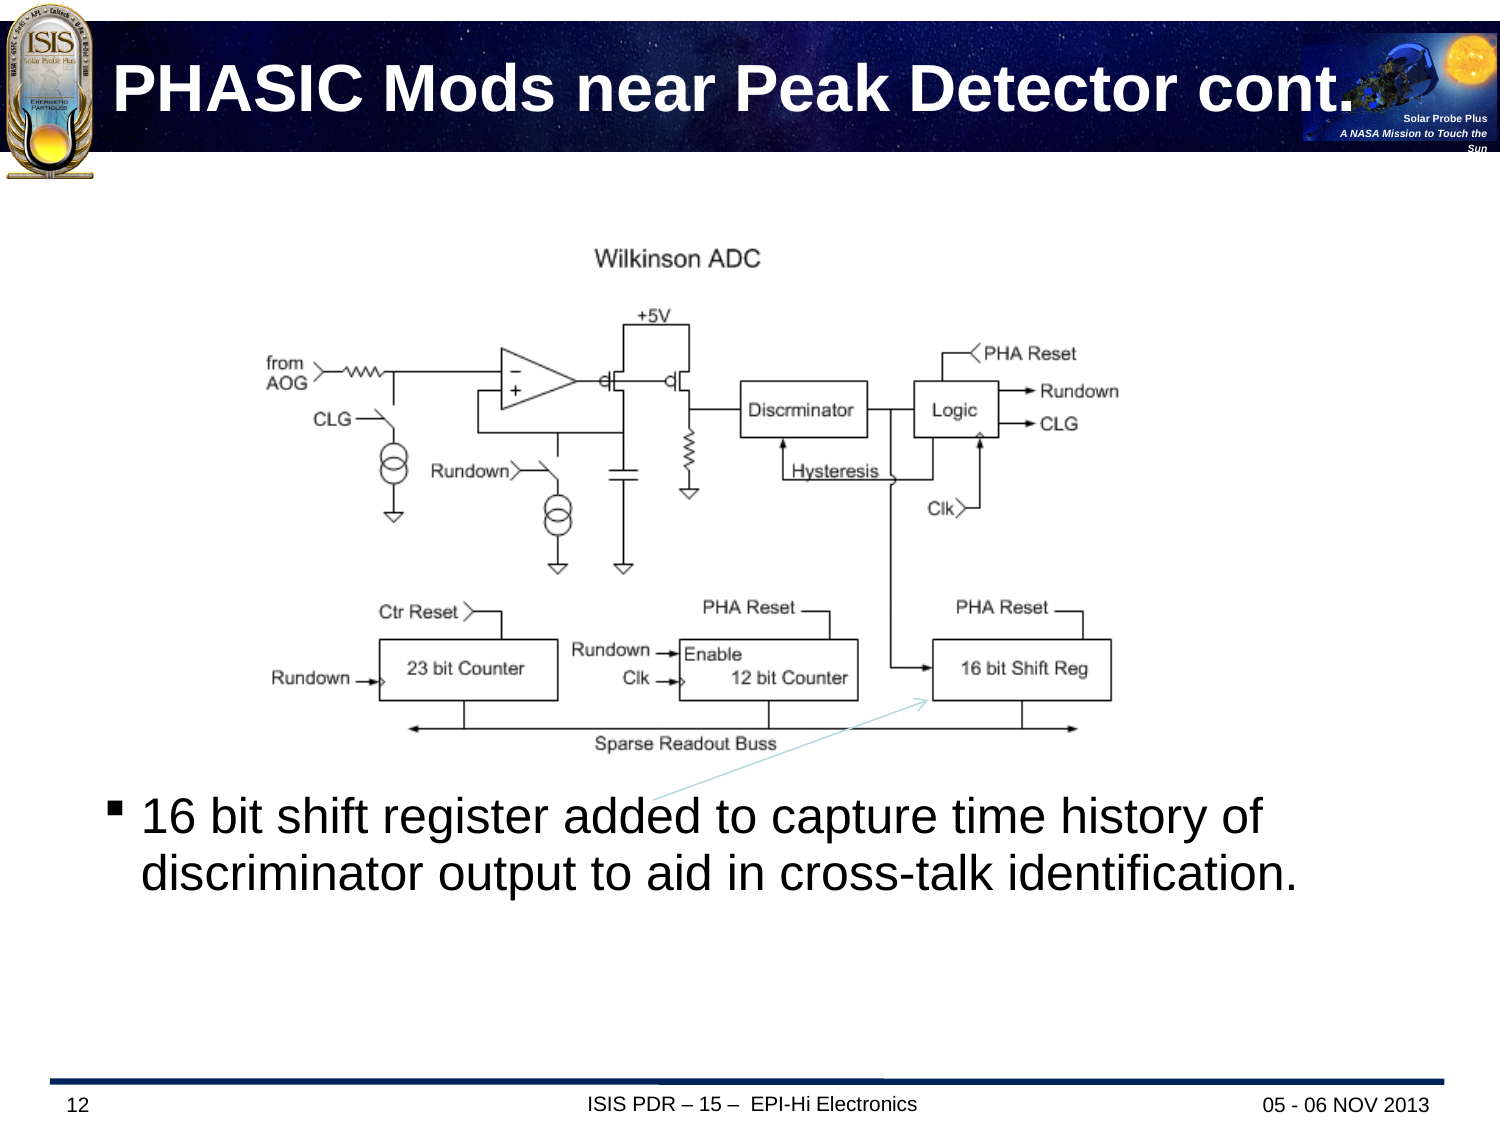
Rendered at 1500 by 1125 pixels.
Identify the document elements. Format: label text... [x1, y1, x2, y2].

list 16 bit shift register added to capture time history of discriminator output to aid in cross-talk identification. [103, 787, 1417, 1013]
title PHASIC Mods near Peak Detector cont. [112, 29, 1377, 140]
picture [0, 2, 1500, 181]
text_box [653, 699, 929, 801]
picture [250, 224, 1281, 769]
